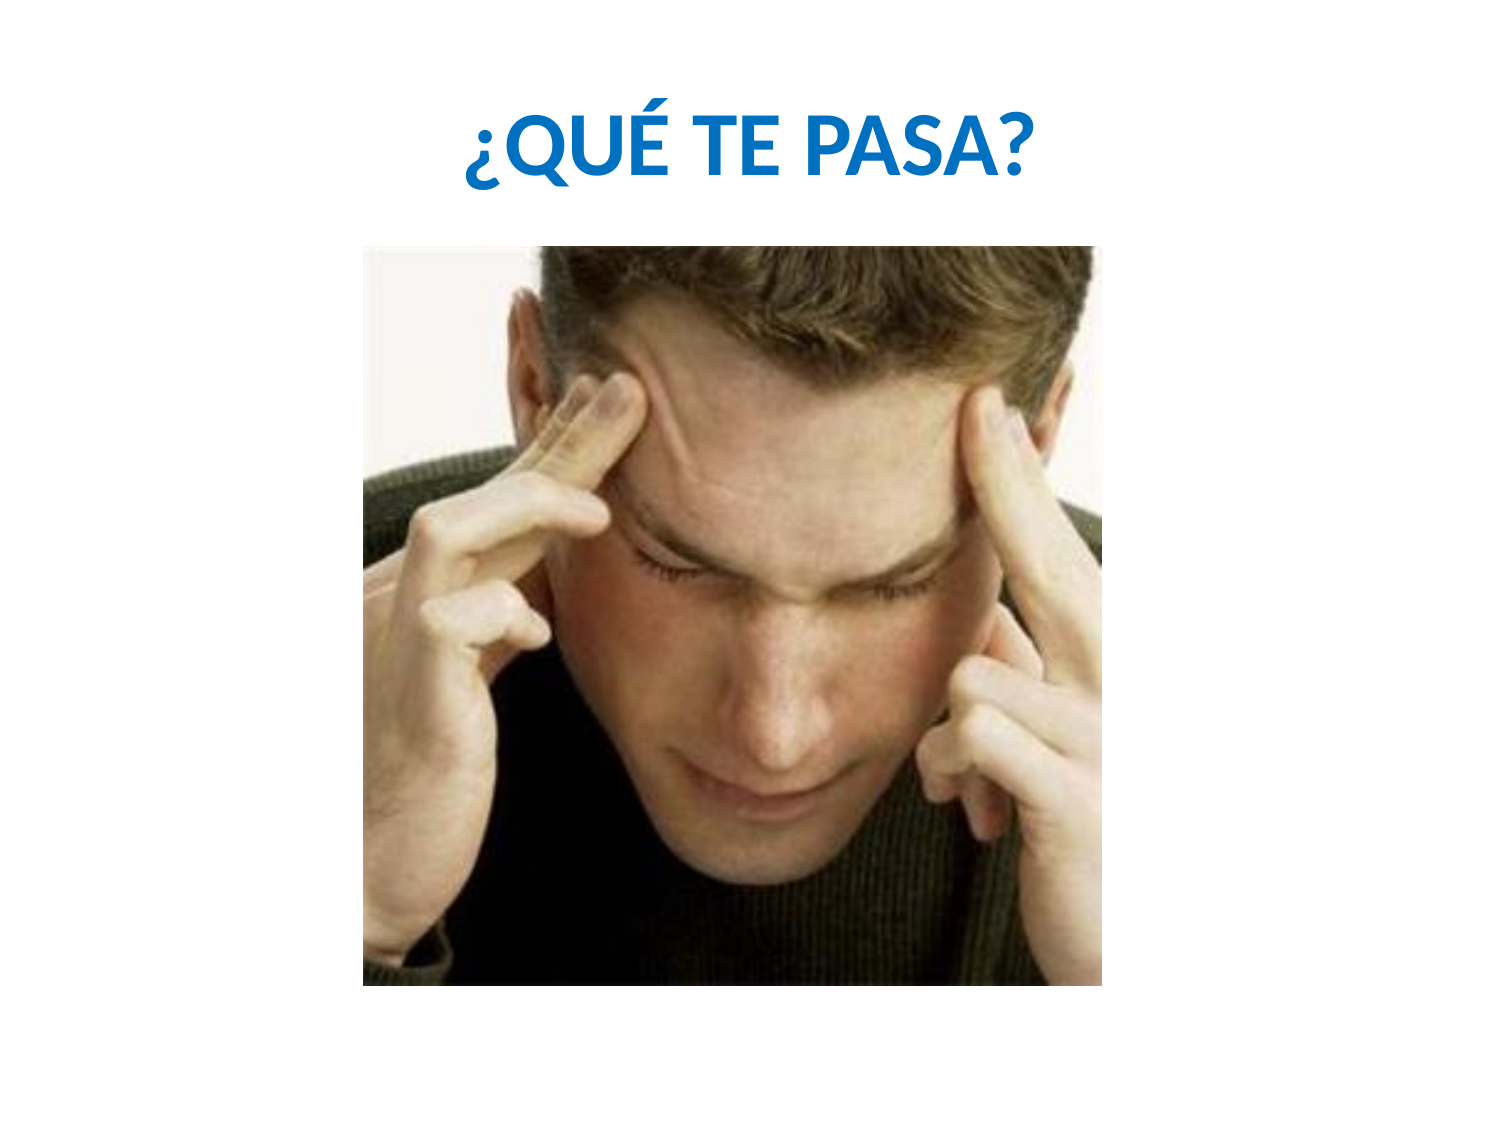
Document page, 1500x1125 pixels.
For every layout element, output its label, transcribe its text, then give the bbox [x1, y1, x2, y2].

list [362, 246, 1102, 986]
title ¿QUÉ TE PASA? [75, 45, 1425, 233]
